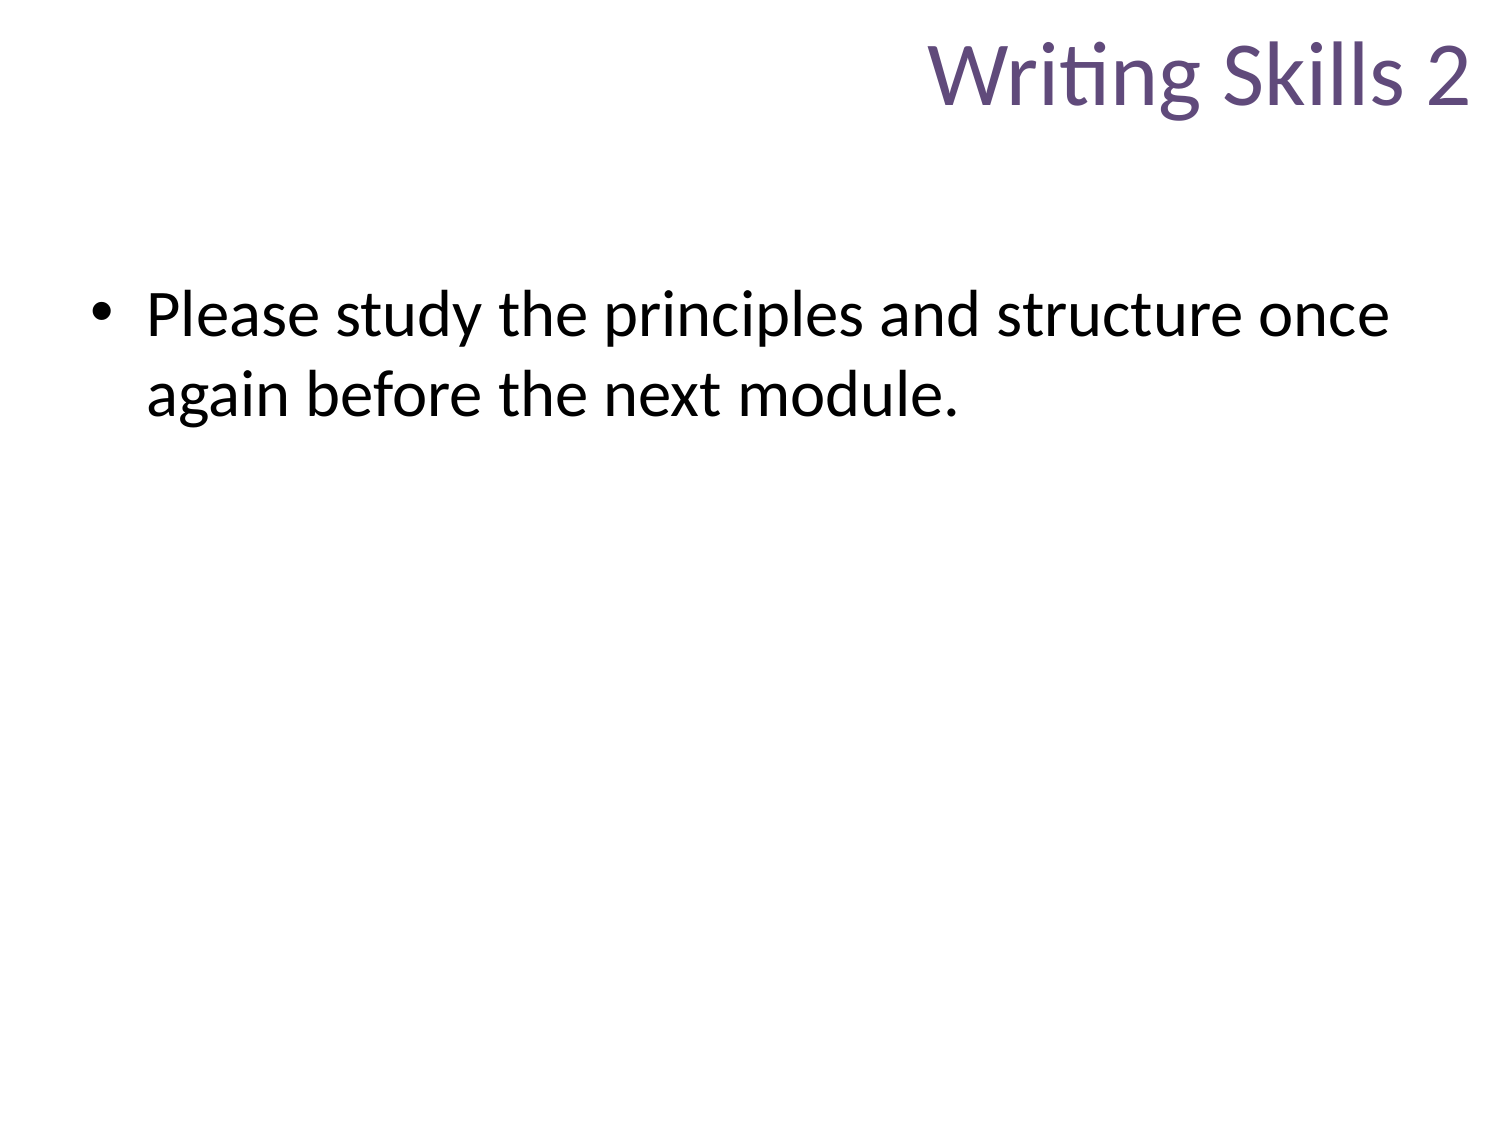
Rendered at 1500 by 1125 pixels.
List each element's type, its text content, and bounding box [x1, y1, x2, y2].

title Writing Skills 2 [525, 0, 1500, 138]
list Please study the principles and structure once again before the next module. [75, 262, 1425, 1005]
